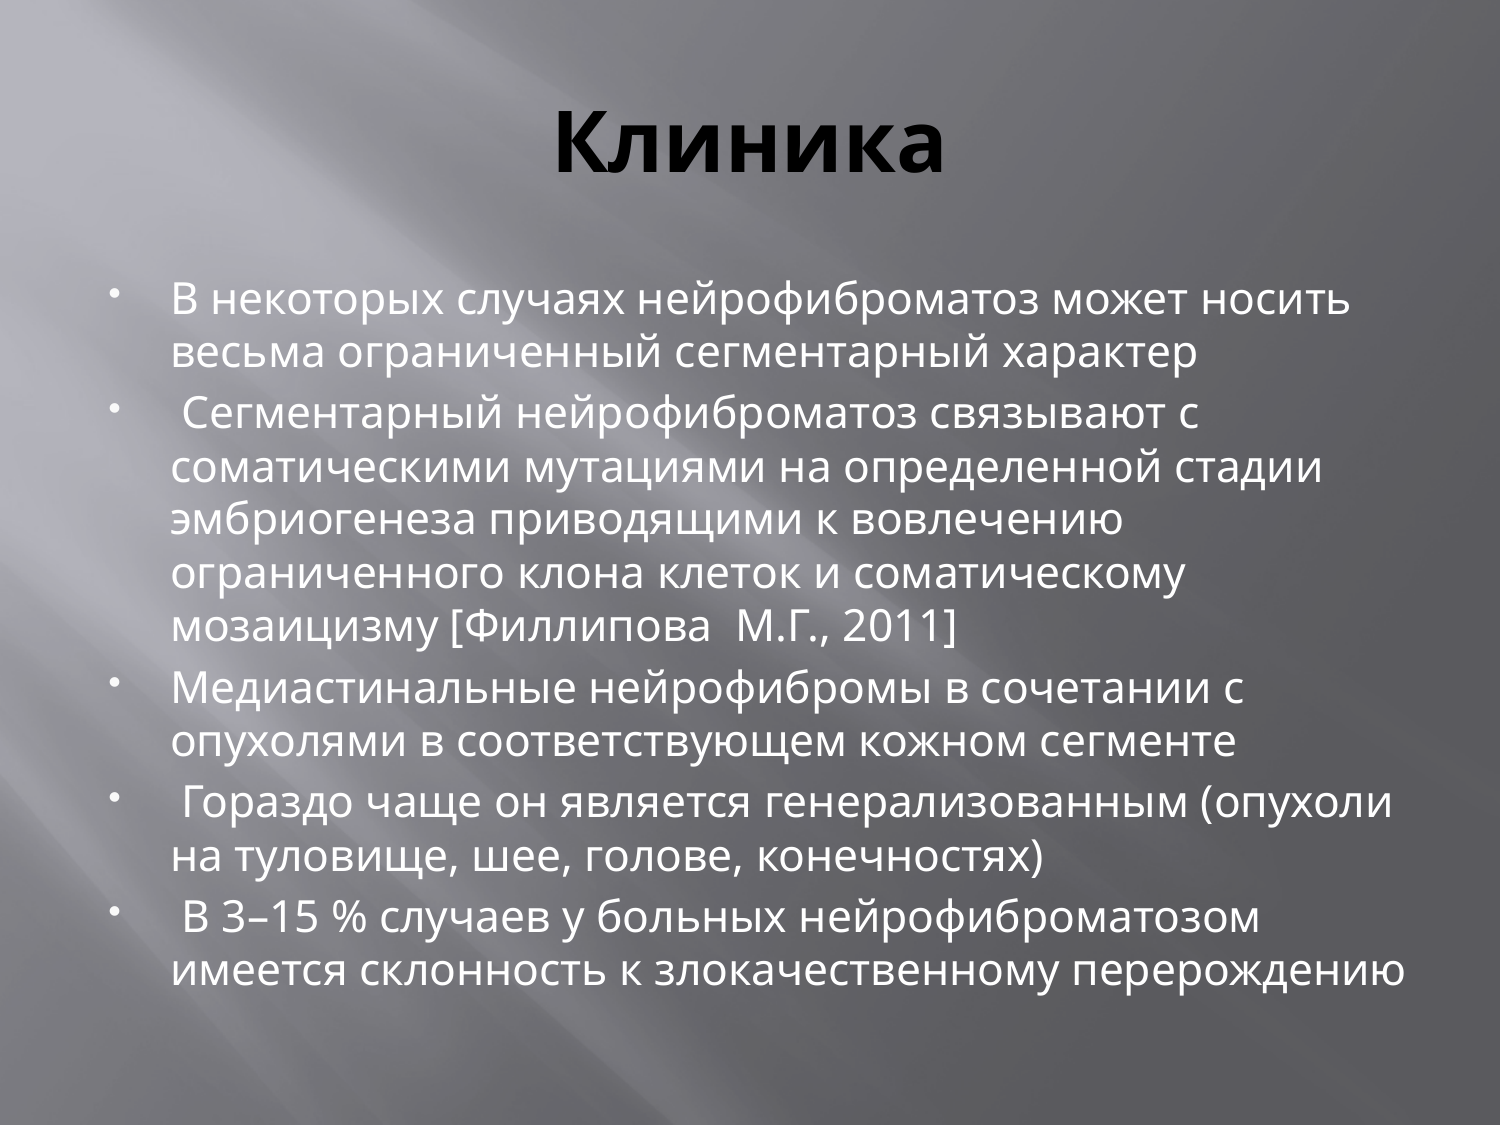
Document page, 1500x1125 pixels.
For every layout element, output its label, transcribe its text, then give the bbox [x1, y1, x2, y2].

title Клиника [75, 45, 1425, 233]
list В некоторых случаях нейрофиброматоз может носить весьма ограниченный сегментарный характер Сегментарный нейрофиброматоз связывают с соматическими мутациями на определенной стадии эмбриогенеза приводящими к вовлечению ограниченного клона клеток и соматическому мозаицизму [Филлипова М.Г., 2011] Медиастинальные нейрофибромы в сочетании с опухолями в соответствующем кожном сегменте Гораздо чаще он является генерализованным (опухоли на туловище, шее, голове, конечностях) В 3–15 % случаев у больных нейрофиброматозом имеется склонность к злокачественному перерождению [75, 262, 1425, 1035]
